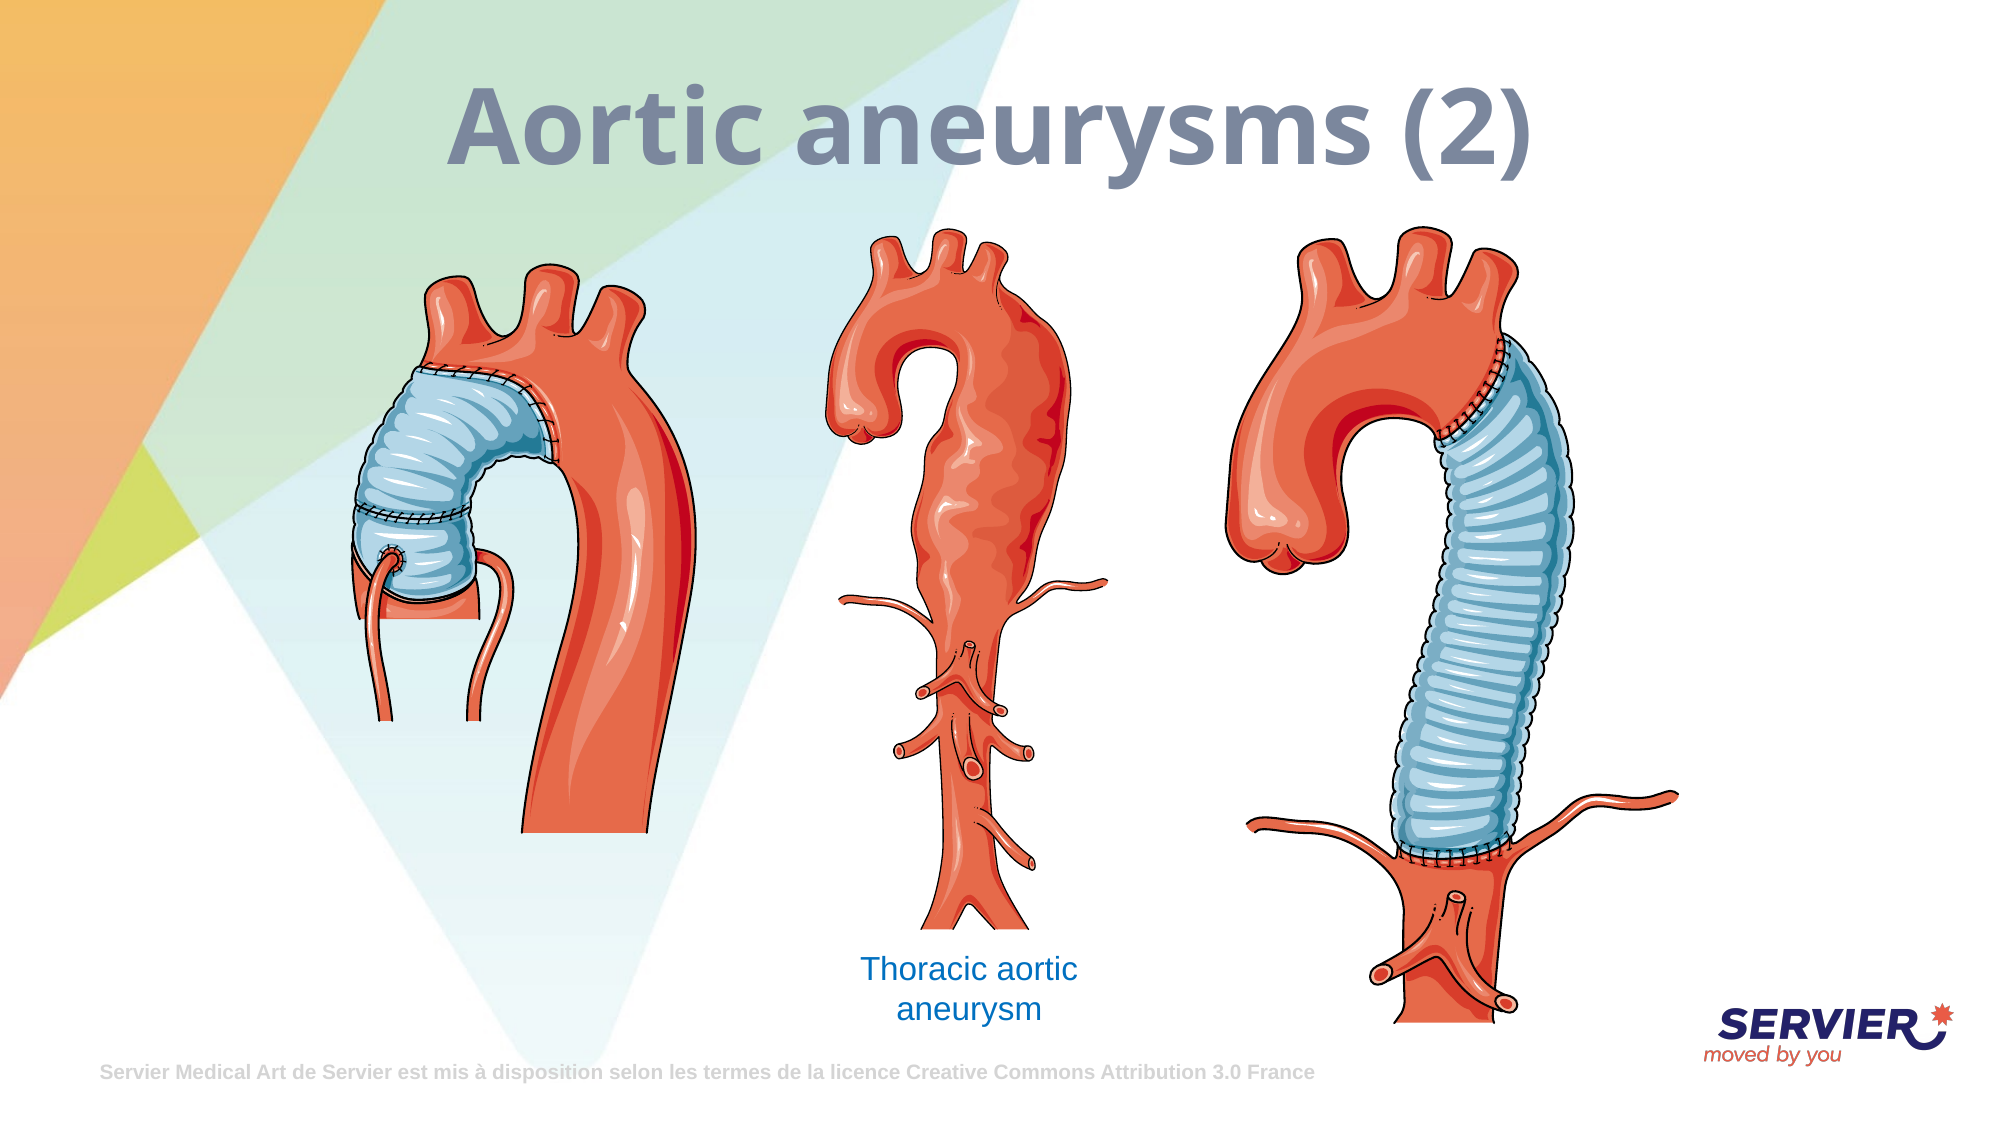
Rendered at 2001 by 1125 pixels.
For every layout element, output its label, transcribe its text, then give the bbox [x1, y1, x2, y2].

text_box Thoracic aortic aneurysm [845, 939, 1094, 1035]
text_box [350, 260, 719, 834]
title Aortic aneurysms (2) [54, 12, 1926, 232]
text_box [824, 226, 1110, 930]
picture [0, 0, 2001, 1125]
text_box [1224, 223, 1681, 1024]
